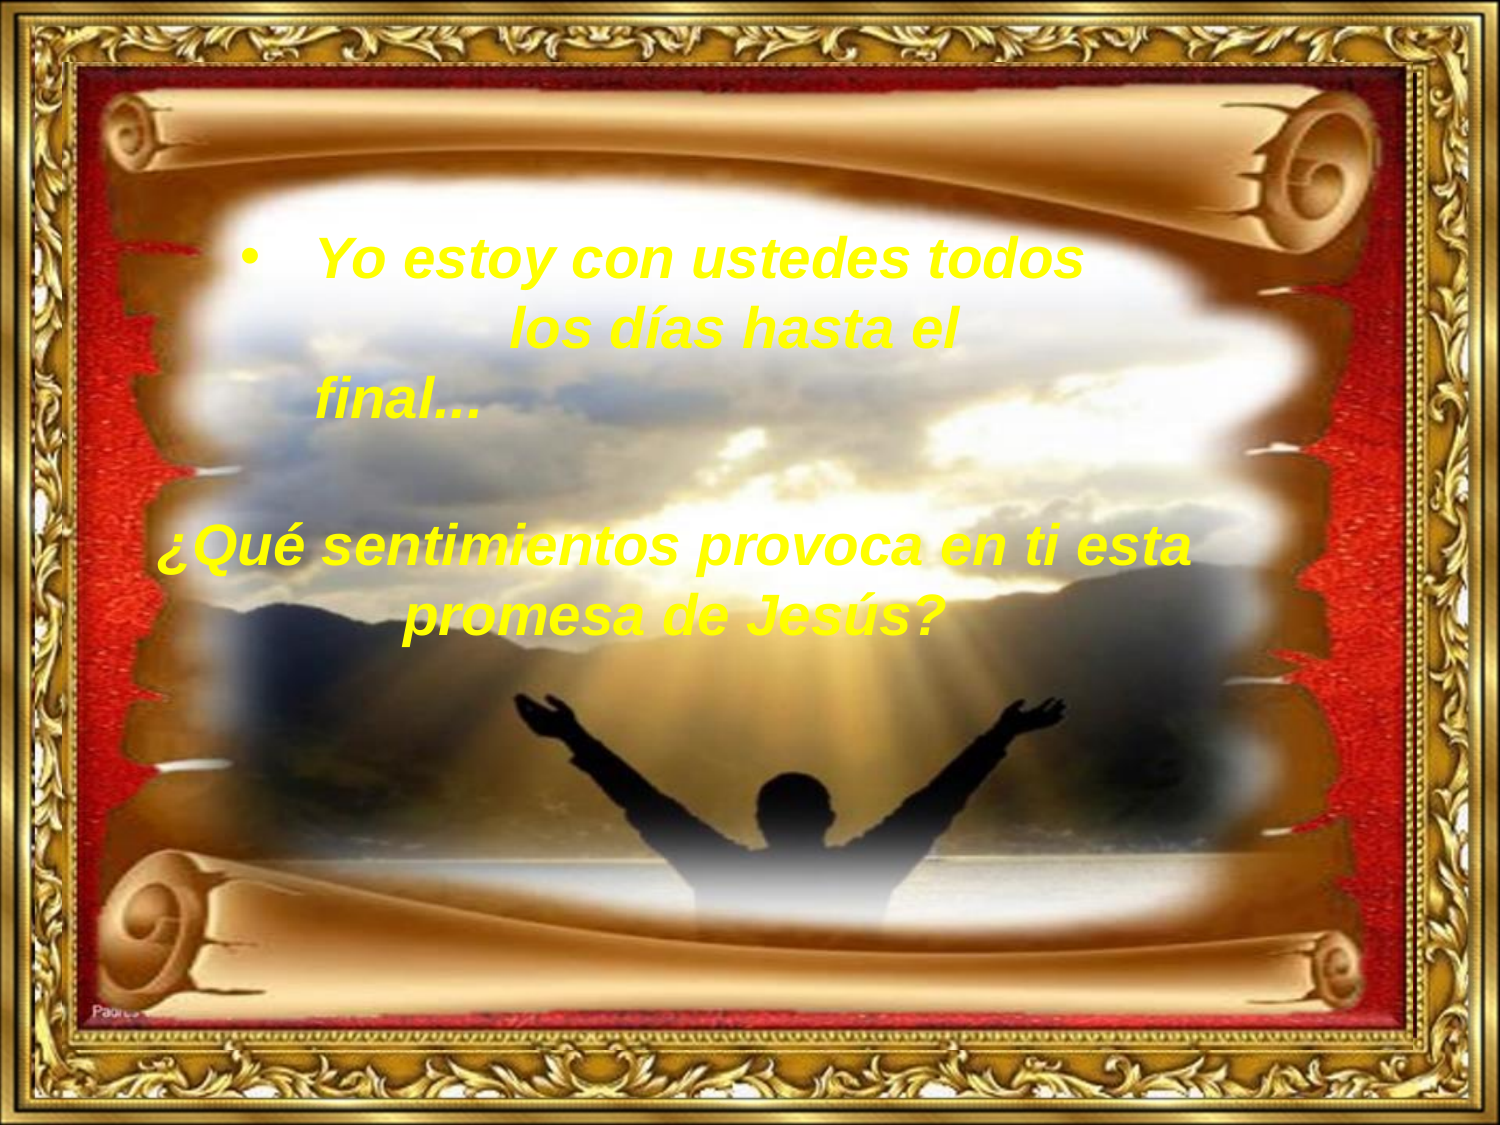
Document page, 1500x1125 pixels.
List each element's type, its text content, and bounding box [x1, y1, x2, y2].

text_box ¿Qué sentimientos provoca en ti esta promesa de Jesús? [11, 499, 57, 655]
picture [0, 0, 1500, 1125]
text_box [10, 0, 362, 181]
